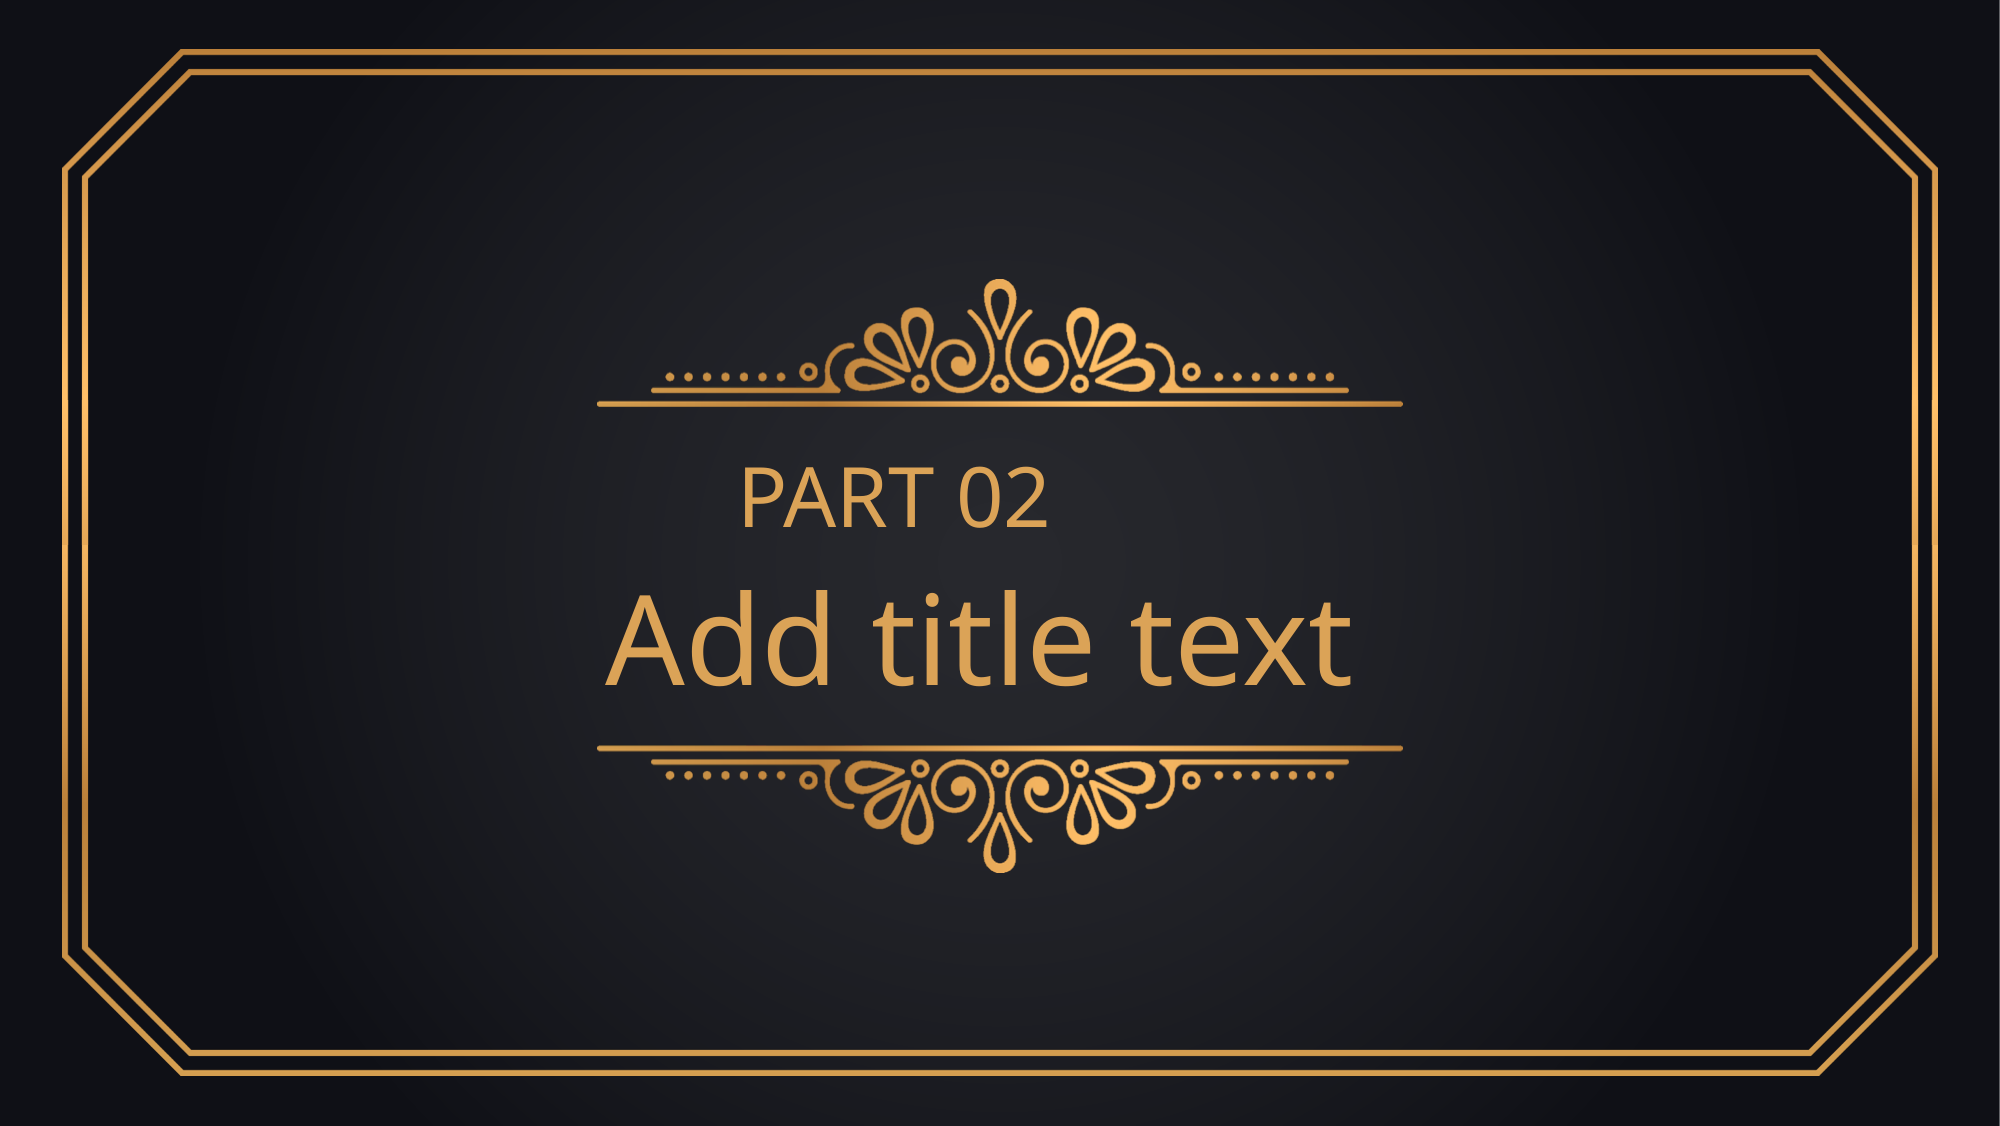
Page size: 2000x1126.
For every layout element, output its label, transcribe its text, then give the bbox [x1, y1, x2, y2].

text_box Add title text [557, 553, 1403, 719]
picture [0, 0, 2000, 1126]
